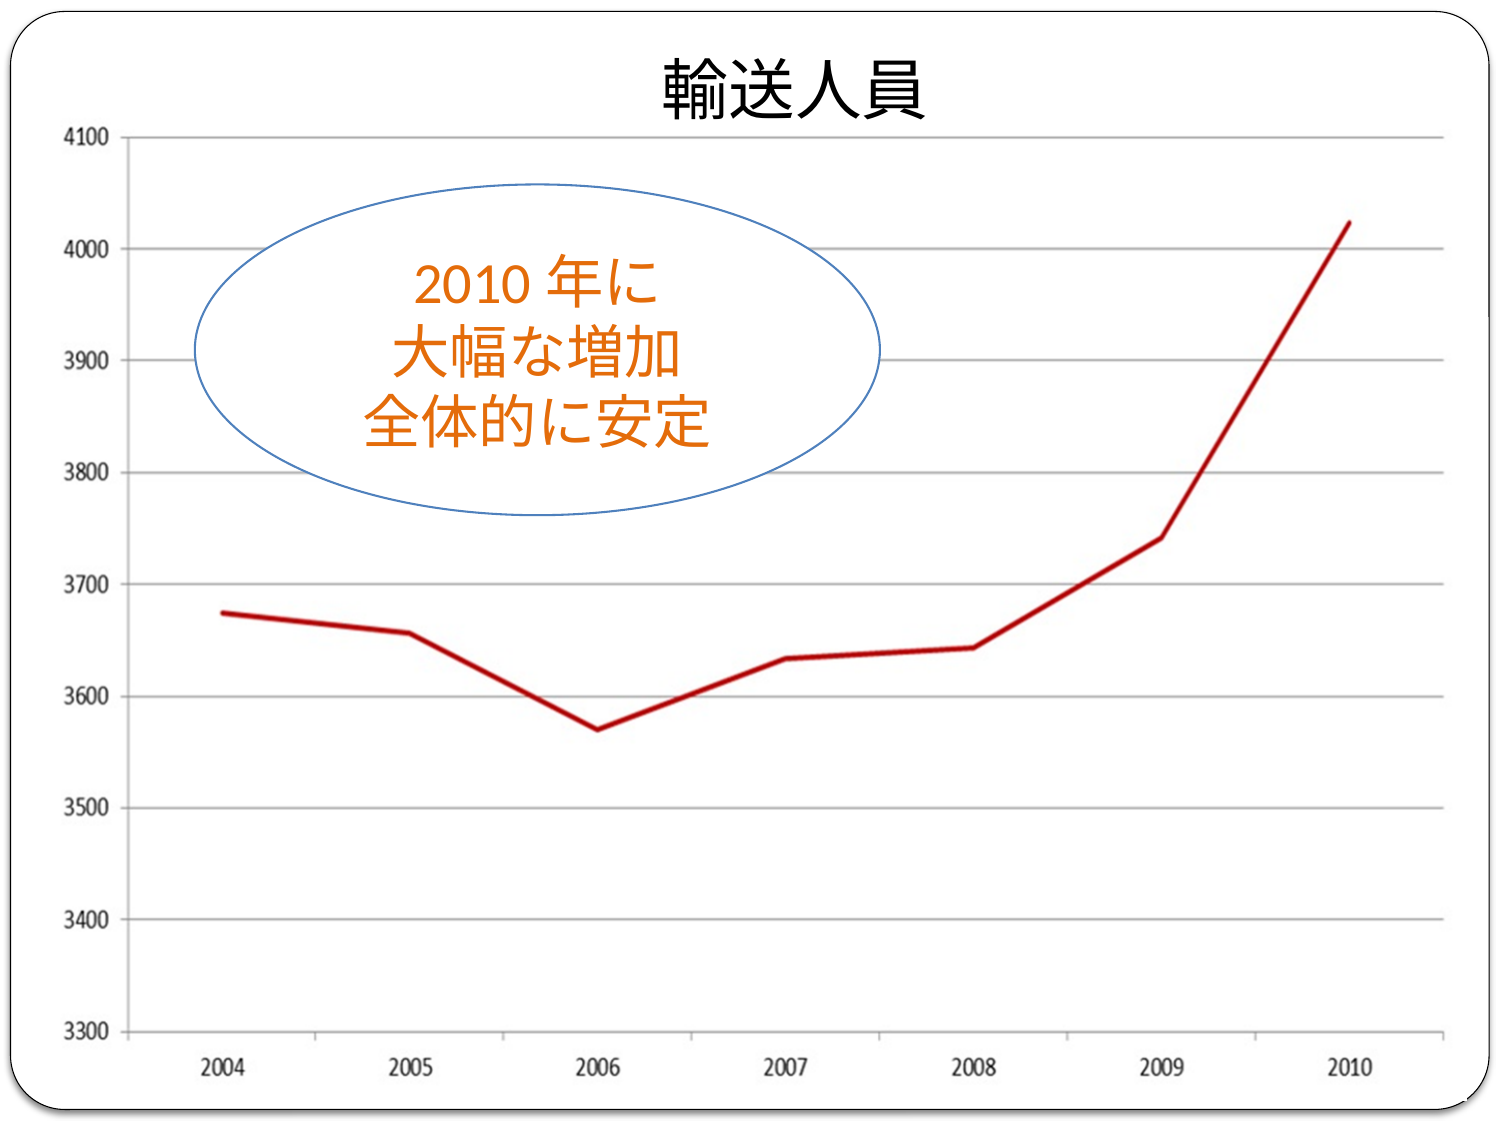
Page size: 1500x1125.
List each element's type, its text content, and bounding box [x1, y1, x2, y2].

text_box 輸送人員 [614, 42, 976, 105]
picture [49, 106, 1468, 1101]
